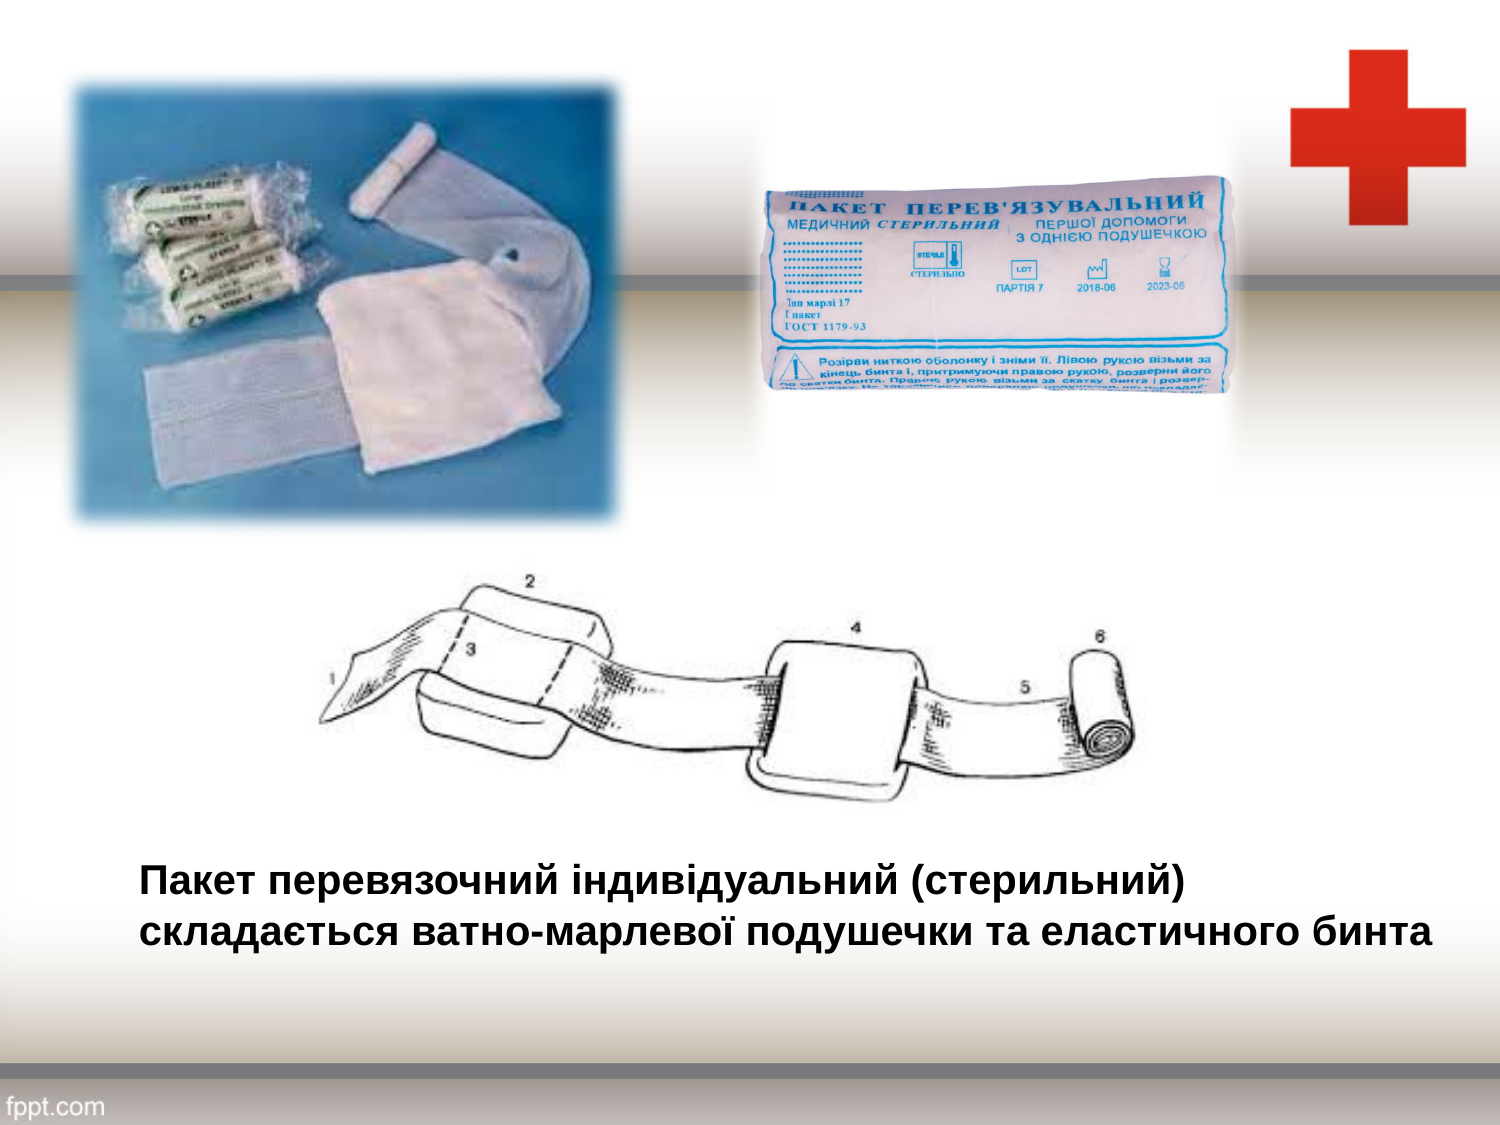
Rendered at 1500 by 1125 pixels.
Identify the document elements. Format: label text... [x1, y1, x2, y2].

text_box Пакет перевязочний індивідуальний (стерильний) складається ватно-марлевої подушечки та еластичного бинта [123, 845, 1471, 961]
picture [0, 0, 1500, 1125]
